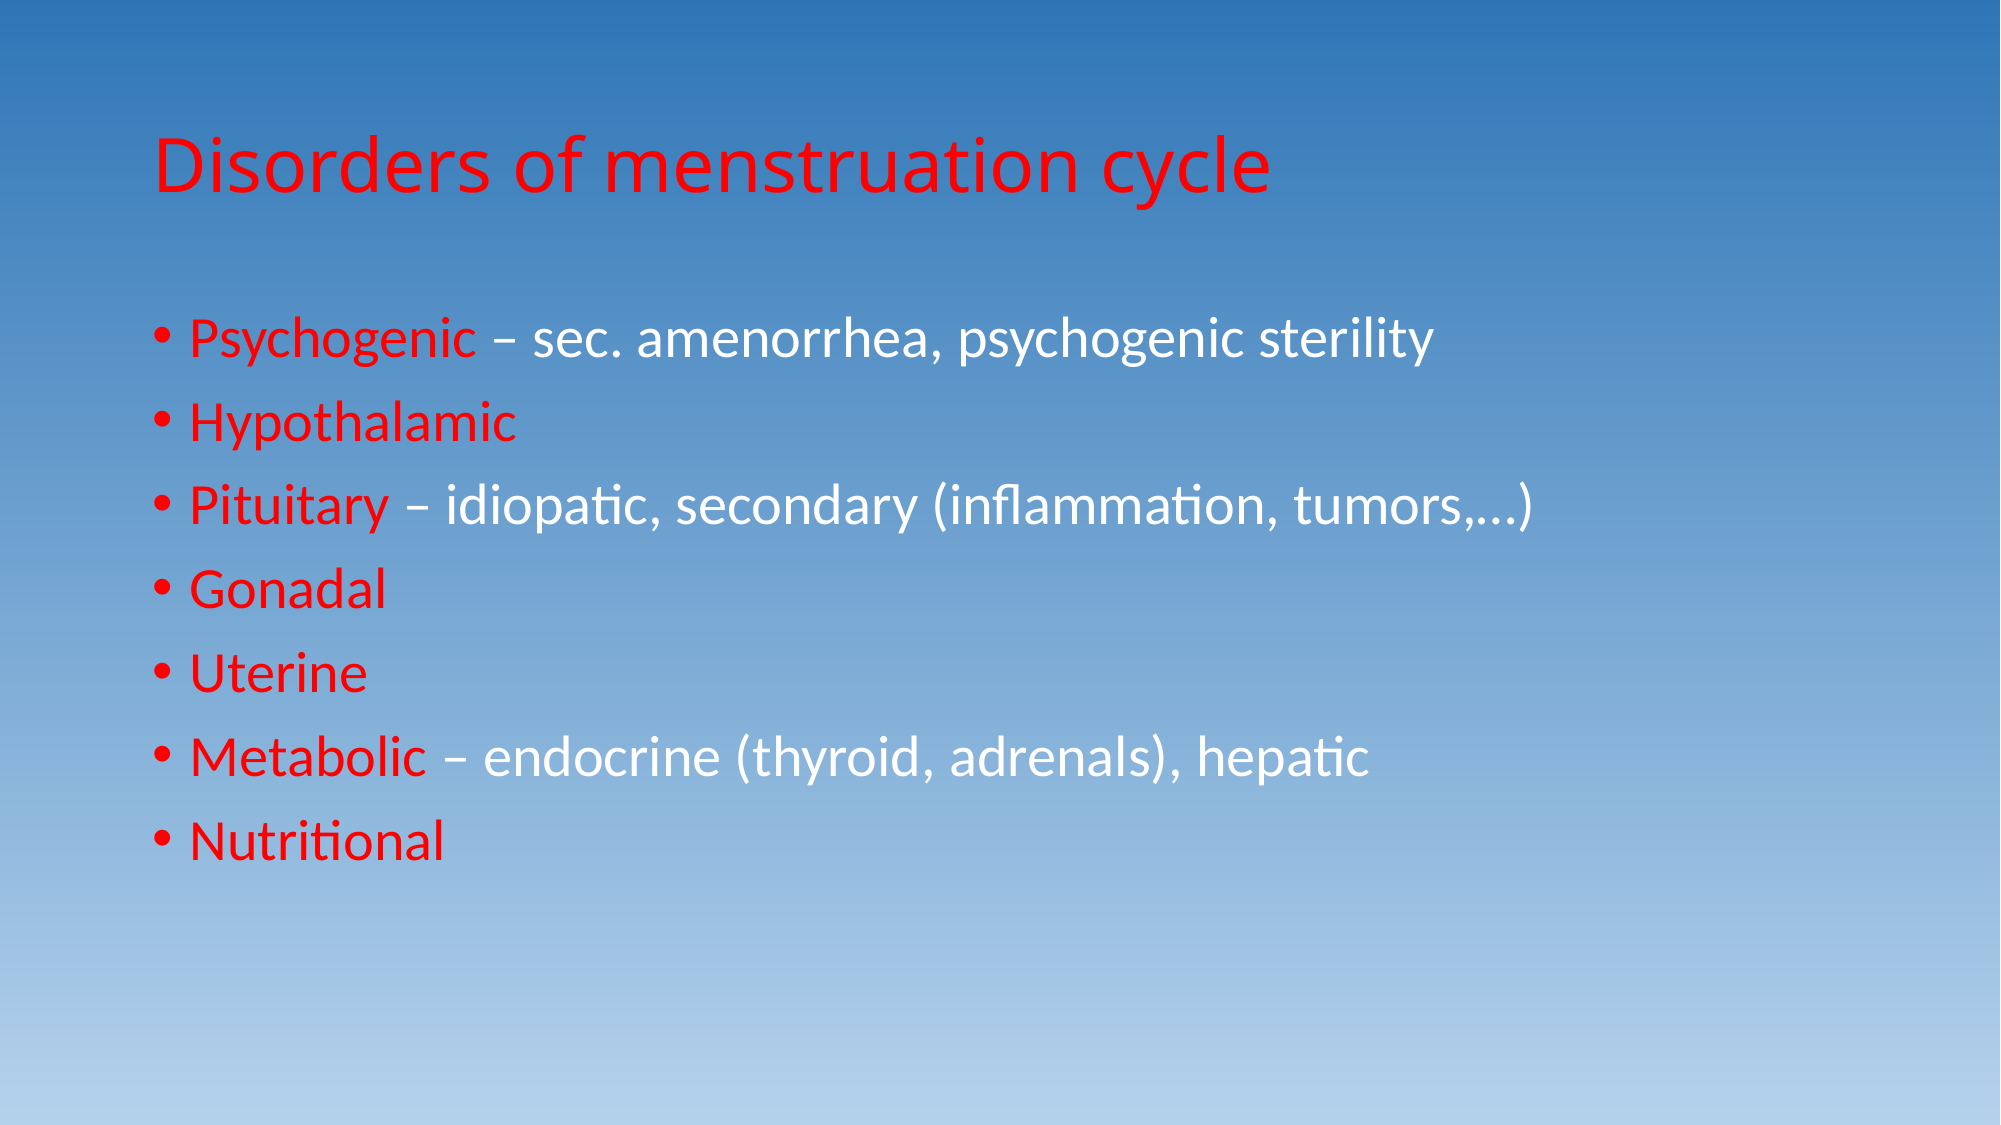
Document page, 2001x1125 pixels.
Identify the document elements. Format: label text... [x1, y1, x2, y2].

title Disorders of menstruation cycle [137, 59, 1863, 278]
list Psychogenic – sec. amenorrhea, psychogenic sterility Hypothalamic Pituitary – idiopatic, secondary (inflammation, tumors,…) Gonadal Uterine Metabolic – endocrine (thyroid, adrenals), hepatic Nutritional [137, 299, 1863, 1014]
